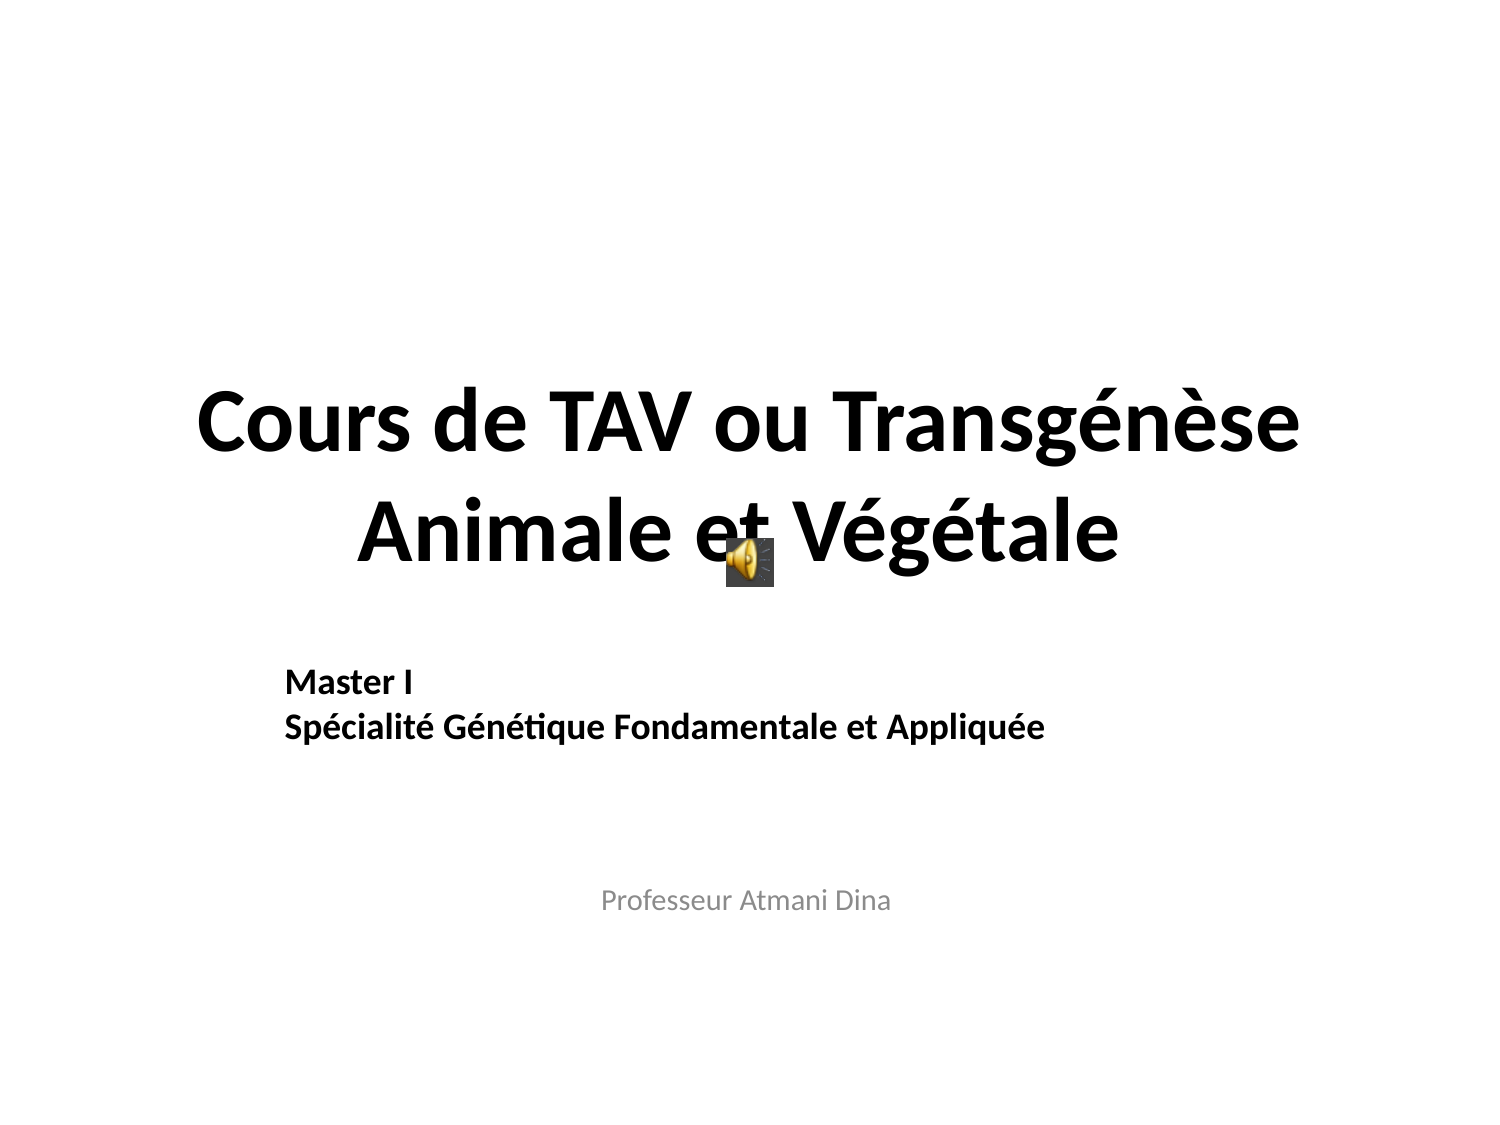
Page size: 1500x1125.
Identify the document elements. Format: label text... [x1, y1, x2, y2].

subtitle Professeur Atmani Dina [225, 787, 1275, 925]
text_box Master I Spécialité Génétique Fondamentale et Appliquée [269, 649, 1062, 755]
title Cours de TAV ou Transgénèse Animale et Végétale [112, 349, 1388, 591]
picture [724, 537, 776, 588]
